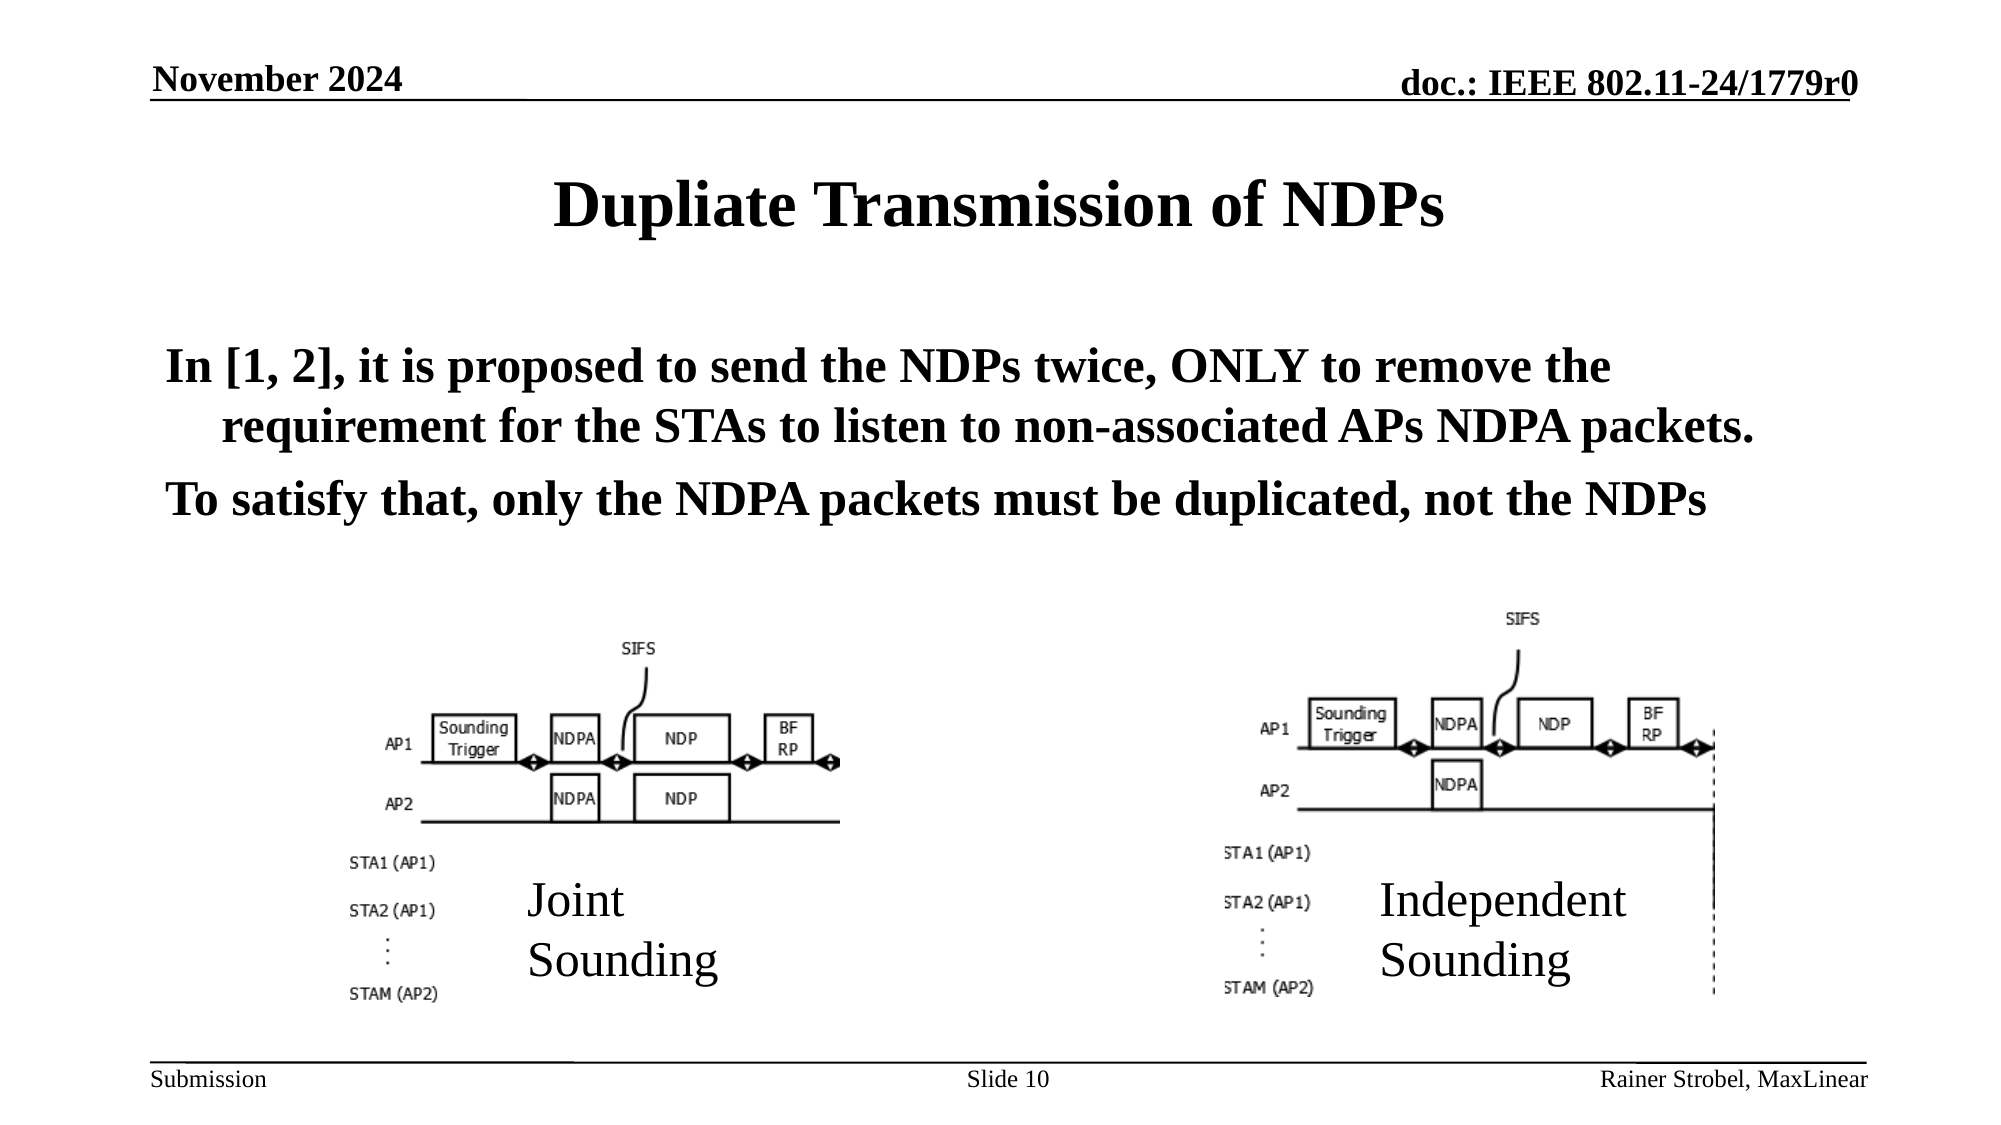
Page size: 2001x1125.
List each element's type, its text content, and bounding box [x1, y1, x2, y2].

slide_number Slide 10 [950, 1061, 1067, 1123]
title Dupliate Transmission of NDPs [149, 112, 1850, 288]
picture [1224, 607, 1716, 998]
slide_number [152, 54, 563, 100]
footer Rainer Strobel, MaxLinear [1171, 1061, 1869, 1093]
list In [1, 2], it is proposed to send the NDPs twice, ONLY to remove the requirement for the STAs to listen to non-associated APs NDPA packets. To satisfy that, only the NDPA packets must be duplicated, not the NDPs [149, 324, 1850, 1000]
picture [349, 615, 841, 1015]
